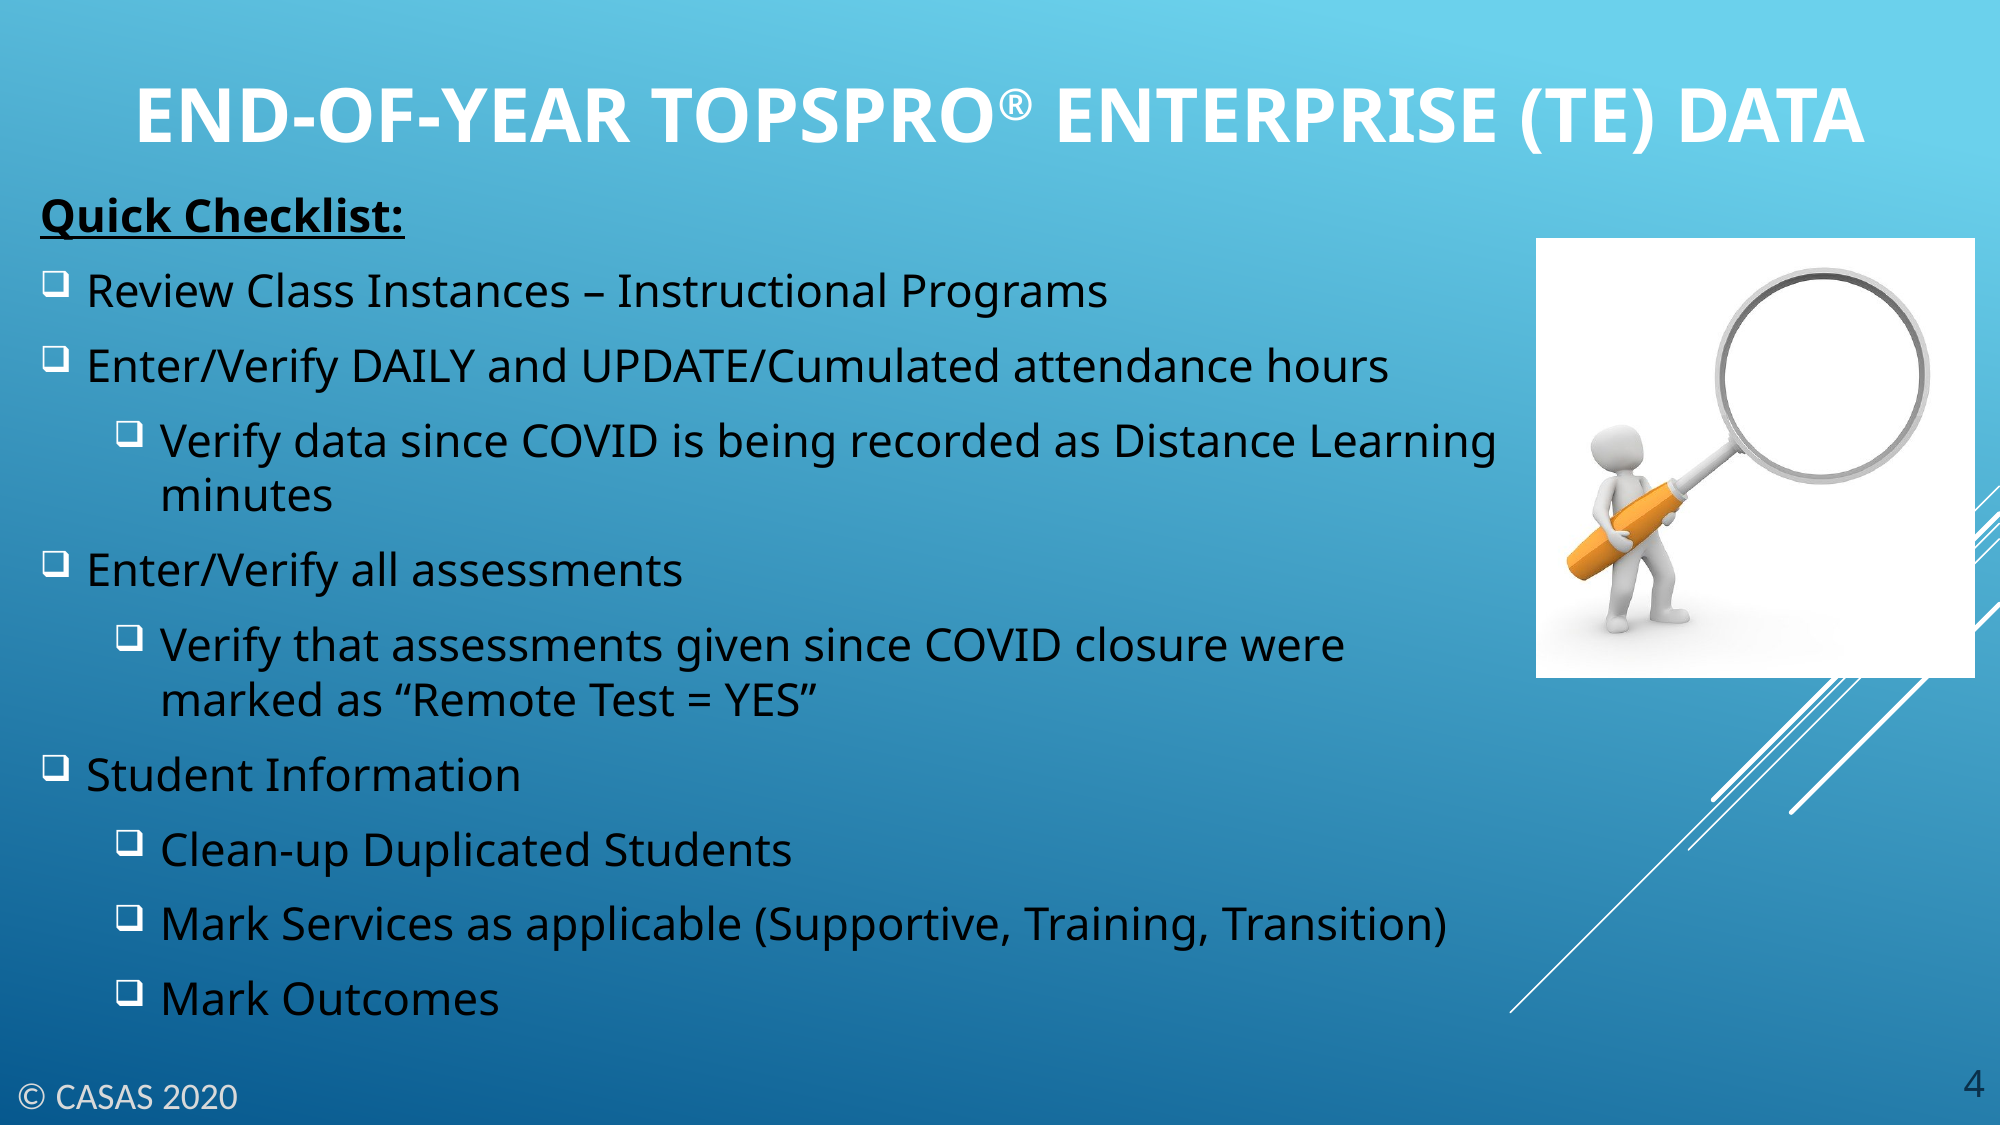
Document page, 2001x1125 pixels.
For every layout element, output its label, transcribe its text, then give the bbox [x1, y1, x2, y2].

slide_number 4 [1812, 1008, 2000, 1119]
text_box © CASAS 2020 [1, 1064, 253, 1125]
title End-of-Year TOPSpro® Enterprise (TE) Data [24, 0, 1975, 225]
list Quick Checklist: Review Class Instances – Instructional Programs Enter/Verify DAILY and UPDATE/Cumulated attendance hours Verify data since COVID is being recorded as Distance Learning minutes Enter/Verify all assessments Verify that assessments given since COVID closure were marked as “Remote Test = YES” Student Information Clean-up Duplicated Students Mark Services as applicable (Supportive, Training, Transition) Mark Outcomes [24, 170, 1536, 1042]
picture [1535, 237, 1976, 678]
